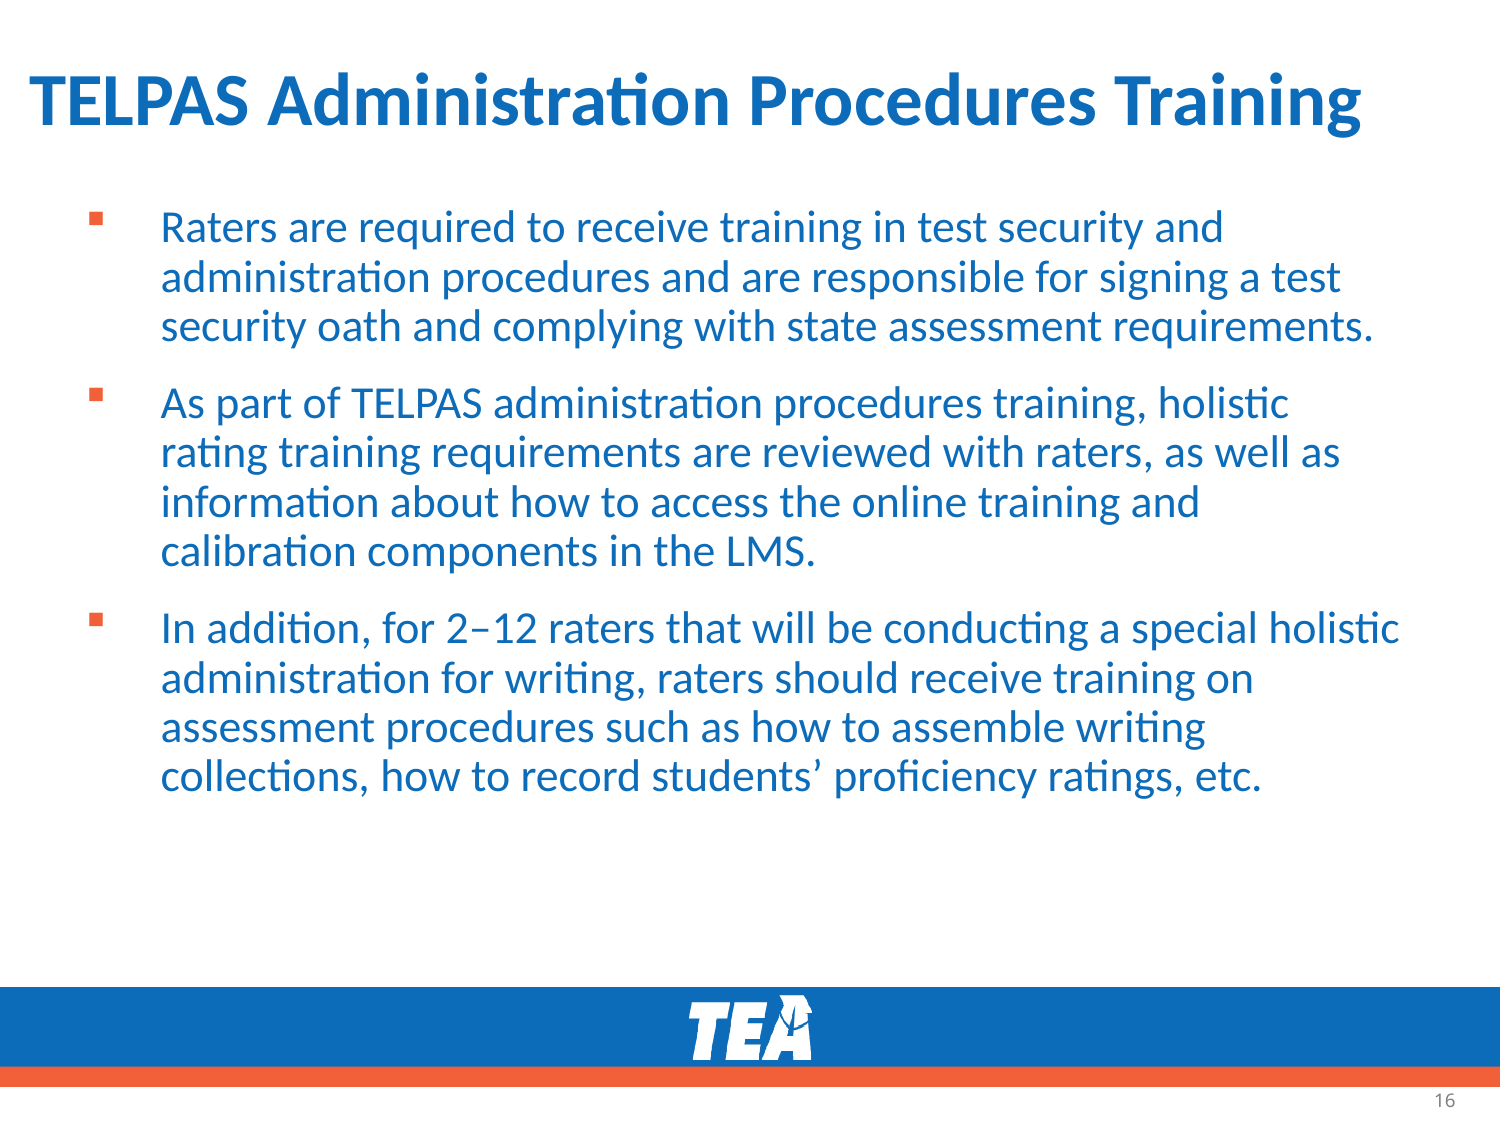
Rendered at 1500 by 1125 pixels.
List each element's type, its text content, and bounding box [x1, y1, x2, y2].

slide_number 16 [1133, 1071, 1471, 1125]
picture [688, 994, 812, 1060]
list Raters are required to receive training in test security and administration procedures and are responsible for signing a test security oath and complying with state assessment requirements. As part of TELPAS administration procedures training, holistic rating training requirements are reviewed with raters, as well as information about how to access the online training and calibration components in the LMS. In addition, for 2–12 raters that will be conducting a special holistic administration for writing, raters should receive training on assessment procedures such as how to assemble writing collections, how to record students’ proficiency ratings, etc. [14, 195, 1422, 955]
title TELPAS Administration Procedures Training [14, 5, 1465, 196]
